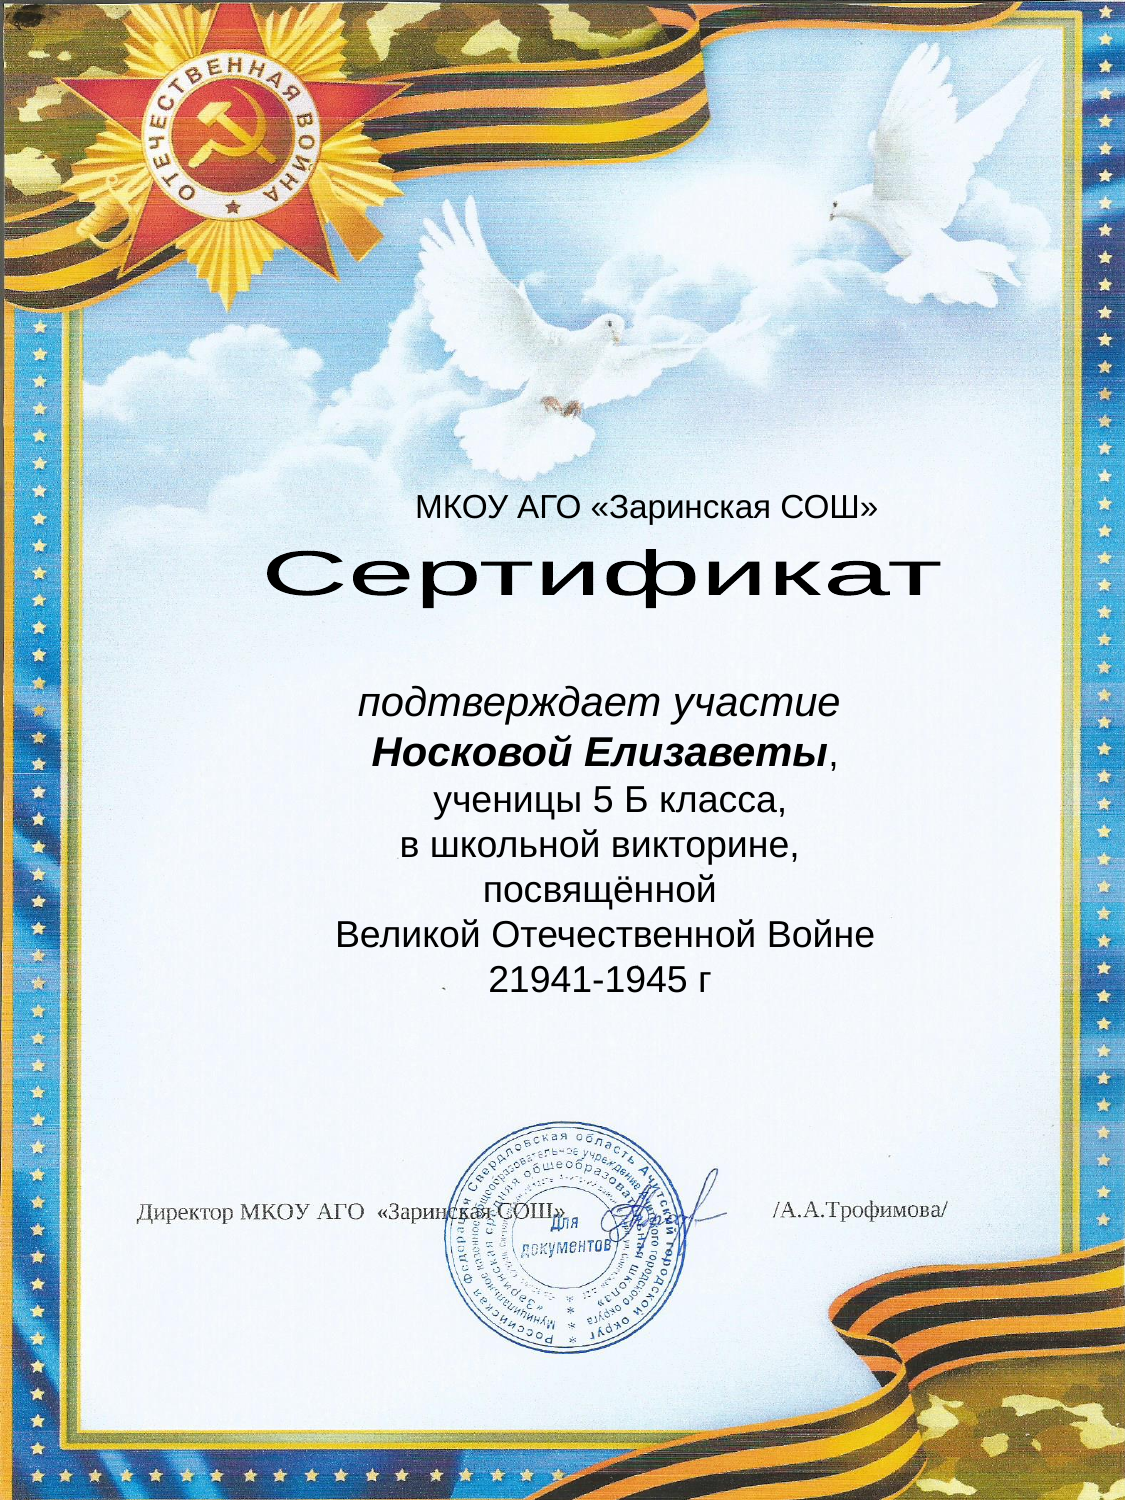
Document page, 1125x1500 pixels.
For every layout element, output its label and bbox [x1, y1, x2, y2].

list [0, 0, 1125, 1500]
